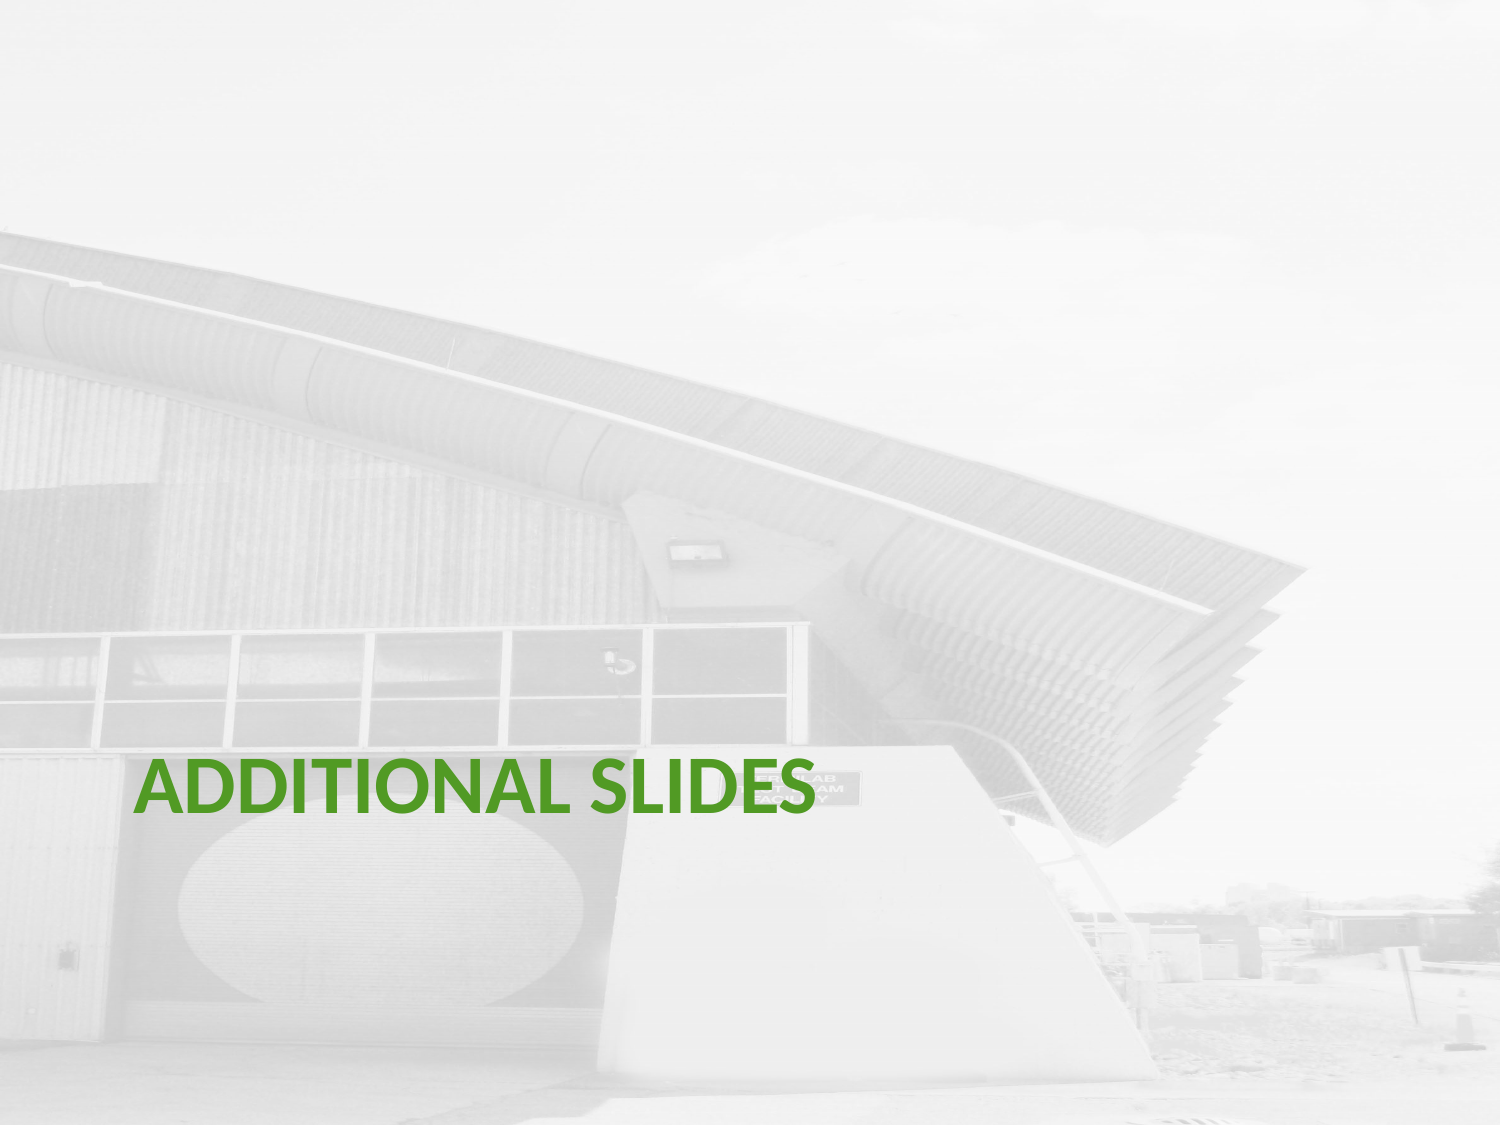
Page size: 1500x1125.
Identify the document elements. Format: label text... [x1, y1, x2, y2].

title Additional Slides [118, 722, 1394, 947]
picture [0, 0, 1500, 1125]
